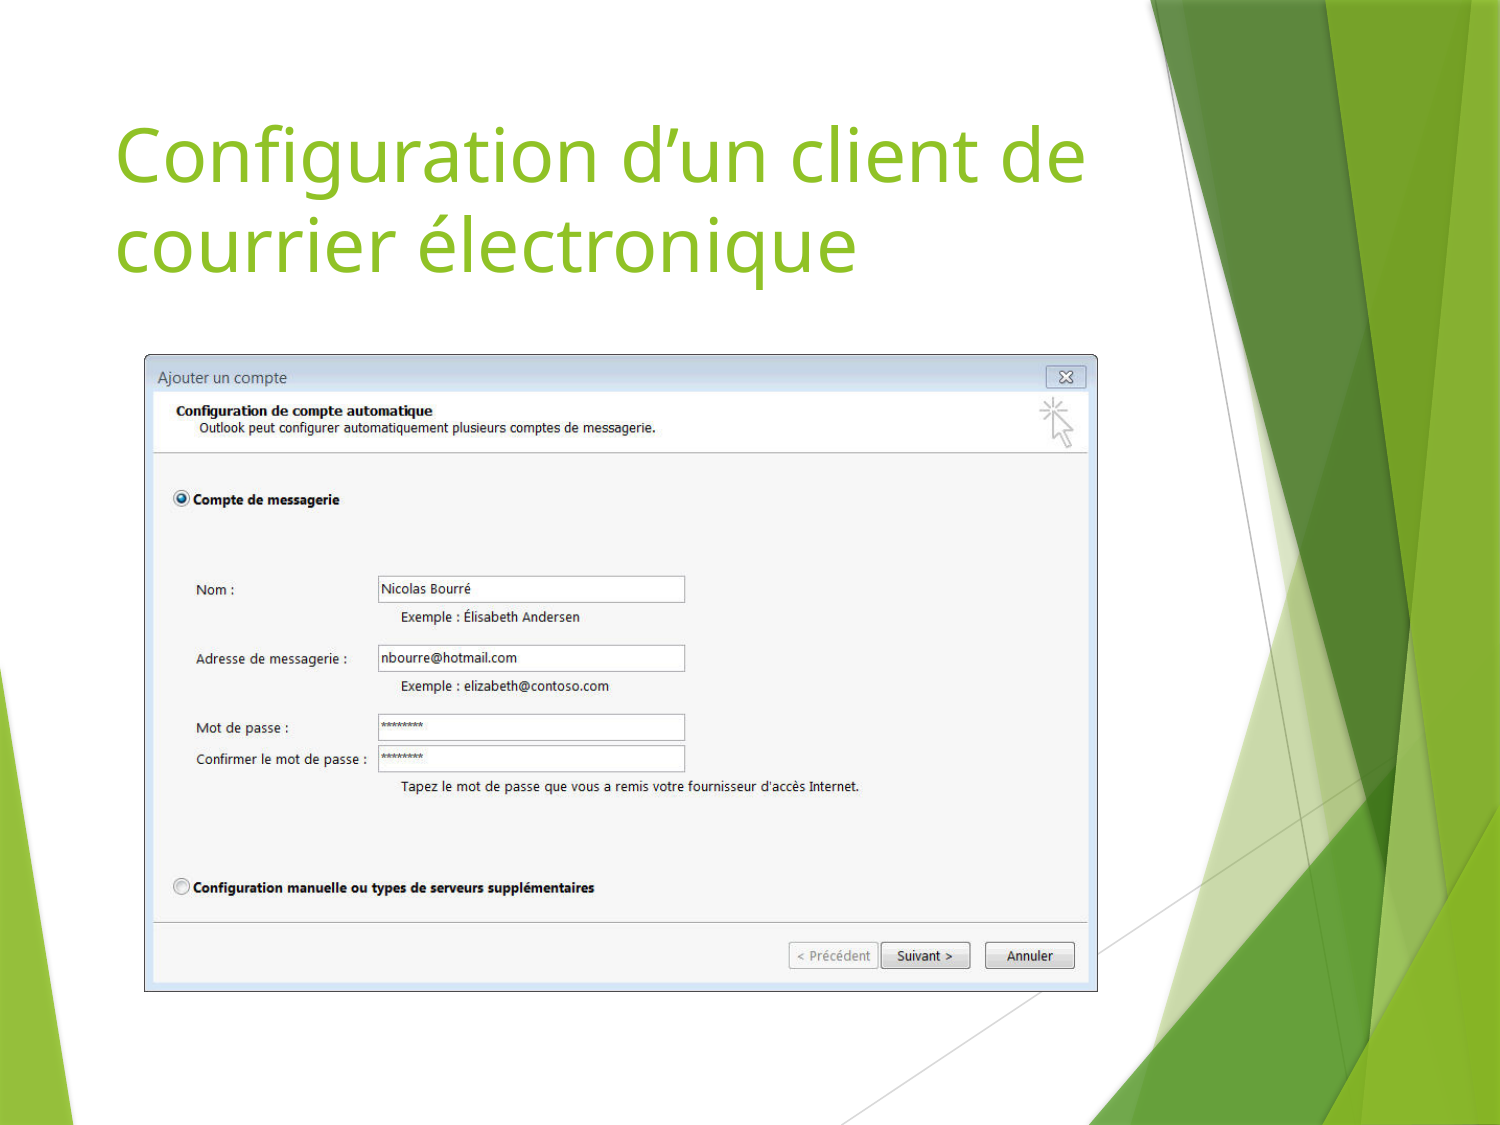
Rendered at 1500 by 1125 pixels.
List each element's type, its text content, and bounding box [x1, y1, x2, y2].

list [143, 353, 1098, 992]
title Configuration d’un client de courrier électronique [99, 99, 1142, 317]
